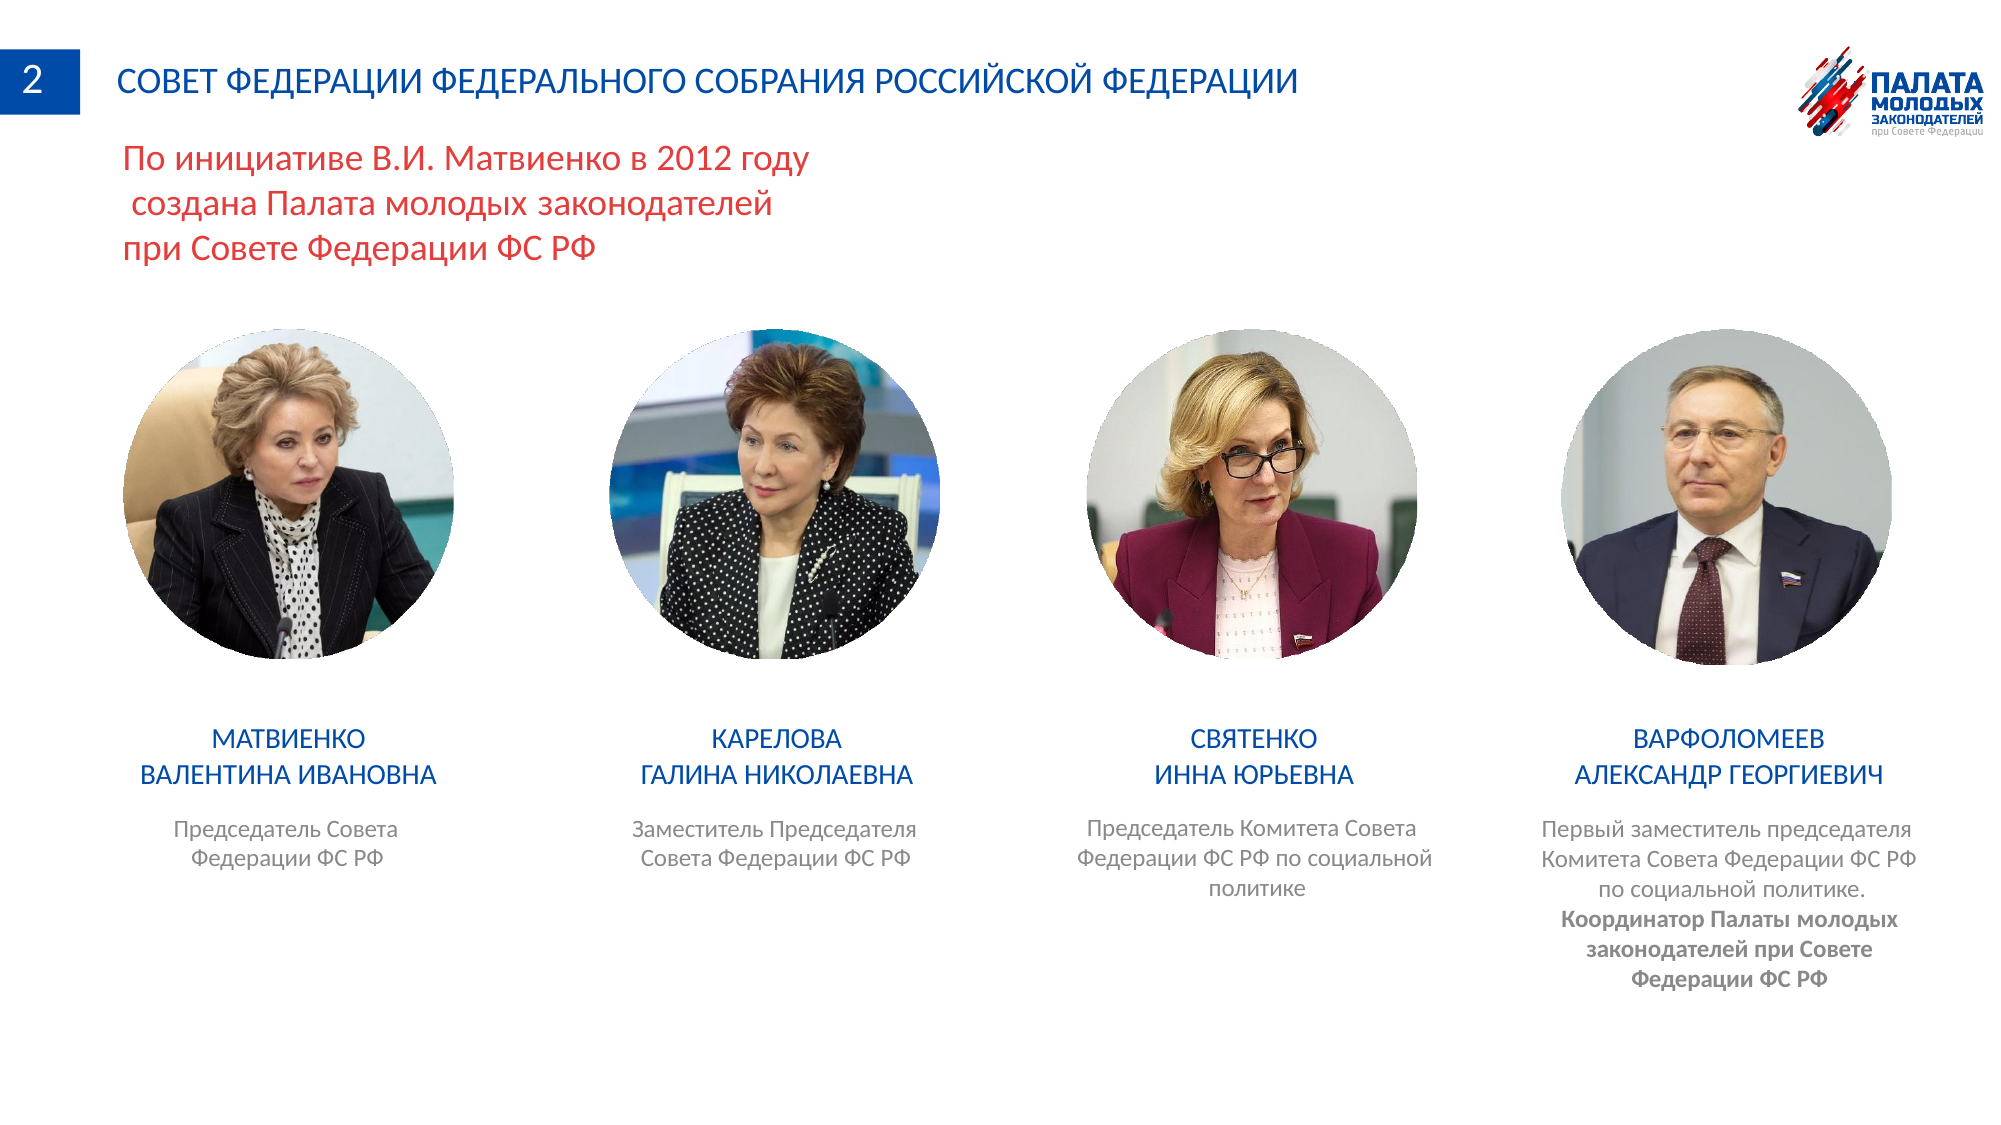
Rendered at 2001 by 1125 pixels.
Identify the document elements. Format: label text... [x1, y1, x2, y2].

text_box Председатель Совета Федерации ФС РФ [171, 809, 406, 872]
text_box КАРЕЛОВА ГАЛИНА НИКОЛАЕВНА [636, 717, 918, 790]
text_box [1561, 328, 1892, 665]
text_box СВЯТЕНКО ИННА ЮРЬЕВНА [1151, 717, 1357, 790]
title 2 СОВЕТ ФЕДЕРАЦИИ ФЕДЕРАЛЬНОГО СОБРАНИЯ РОССИЙСКОЙ ФЕДЕРАЦИИ [19, 59, 1316, 248]
text_box [609, 328, 940, 659]
text_box ВАРФОЛОМЕЕВ АЛЕКСАНДР ГЕОРГИЕВИЧ [1570, 717, 1888, 790]
text_box [1086, 328, 1418, 659]
text_box [123, 328, 454, 659]
text_box Председатель Комитета Совета Федерации ФС РФ по социальной политике [1072, 809, 1436, 902]
text_box Заместитель Председателя Совета Федерации ФС РФ [630, 809, 924, 872]
text_box По инициативе В.И. Матвиенко в 2012 году создана Палата молодых законодателей при Совете Федерации ФС РФ [120, 130, 818, 268]
text_box МАТВИЕНКО ВАЛЕНТИНА ИВАНОВНА [137, 717, 440, 790]
text_box [1798, 46, 1984, 137]
text_box Первый заместитель председателя Комитета Совета Федерации ФС РФ по социальной политике. Координатор Палаты молодых законодателей при Совете Федерации ФС РФ [1536, 810, 1921, 993]
